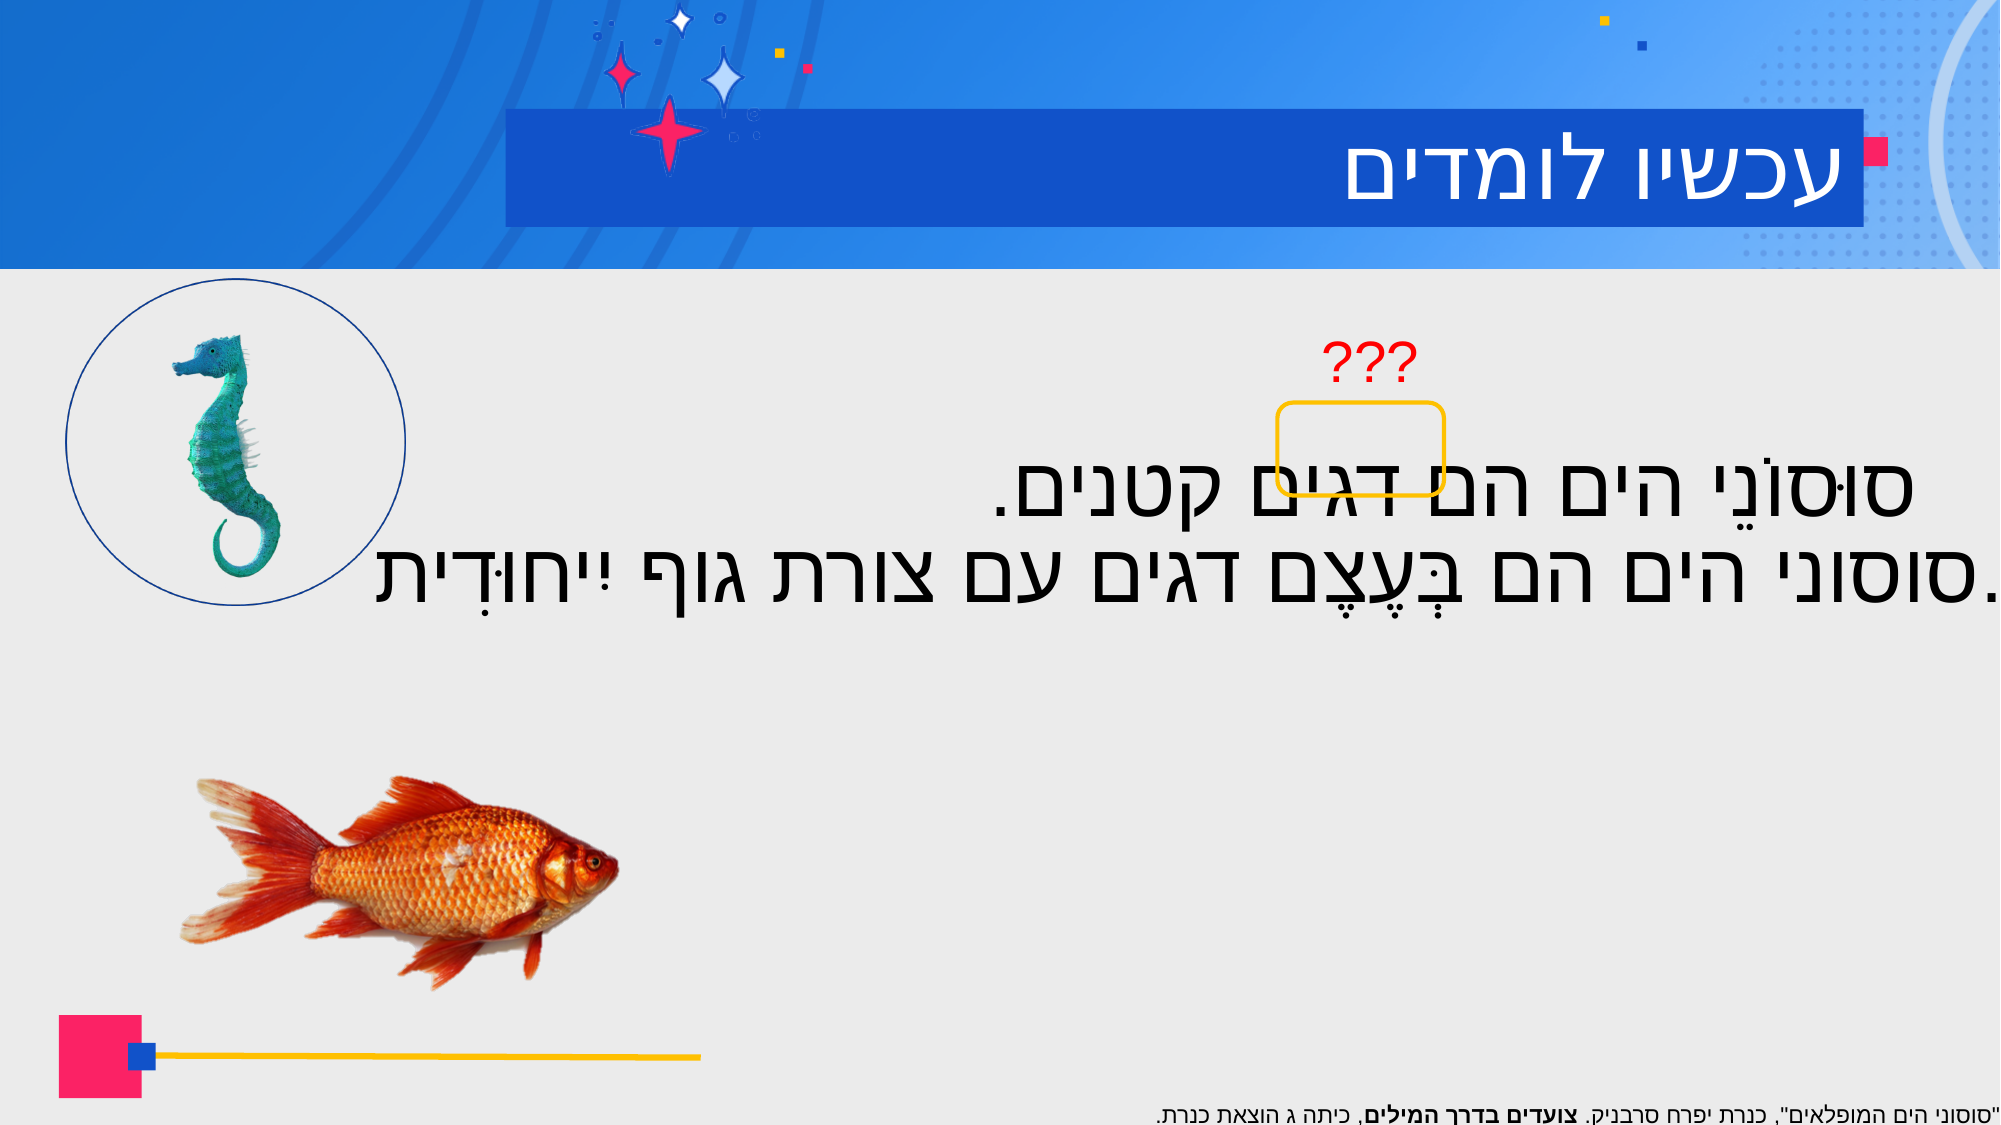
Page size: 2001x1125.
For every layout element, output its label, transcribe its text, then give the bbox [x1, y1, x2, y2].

title עכשיו לומדים [505, 108, 1864, 227]
text_box סוּסוֺנֵי הים הם דגים קטנים. [718, 325, 1932, 511]
text_box [1275, 400, 1447, 498]
picture [65, 277, 406, 606]
picture [163, 740, 648, 1026]
text_box ??? [1298, 316, 1444, 402]
text_box סוסוני הים הם בְּעֶצֶם דגים עם צורת גוף יִיחוּדִית. [359, 511, 2000, 627]
picture [0, 0, 2000, 269]
text_box "סוסוני הים המופלאים", כנרת יפרח סרבניק. צועדים בדרך המילים, כיתה ג הוצאת כנרת. [1139, 1093, 2000, 1125]
